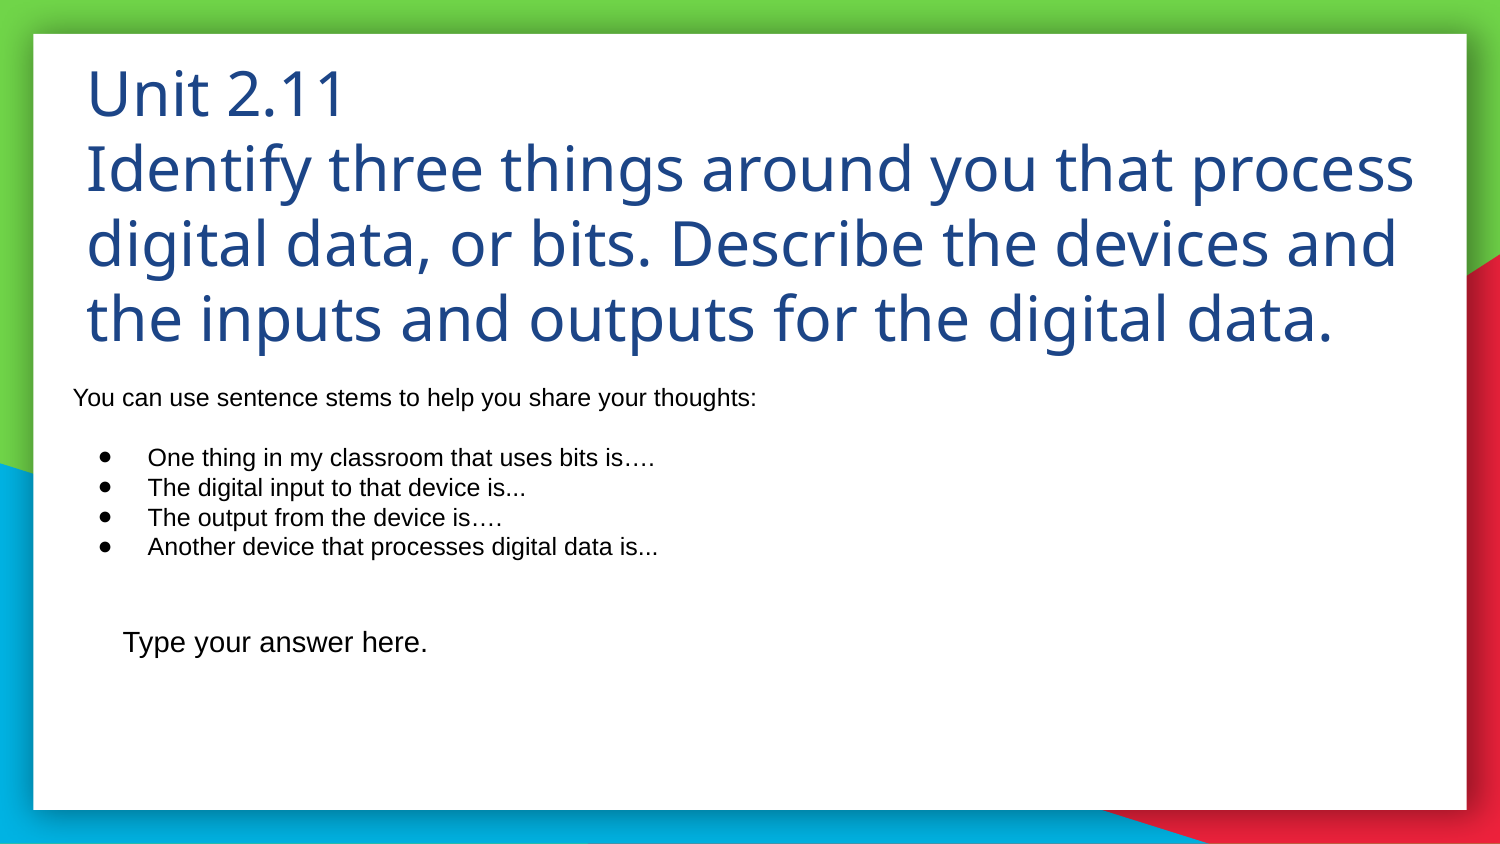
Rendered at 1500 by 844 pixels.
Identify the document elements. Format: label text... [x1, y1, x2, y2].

text_box You can use sentence stems to help you share your thoughts: One thing in my classroom that uses bits is…. The digital input to that device is... The output from the device is…. Another device that processes digital data is... [57, 366, 802, 576]
title Unit 2.11 Identify three things around you that process digital data, or bits. Describe the devices and the inputs and outputs for the digital data. [71, 38, 1440, 303]
text_box Type your answer here. [107, 607, 1356, 673]
